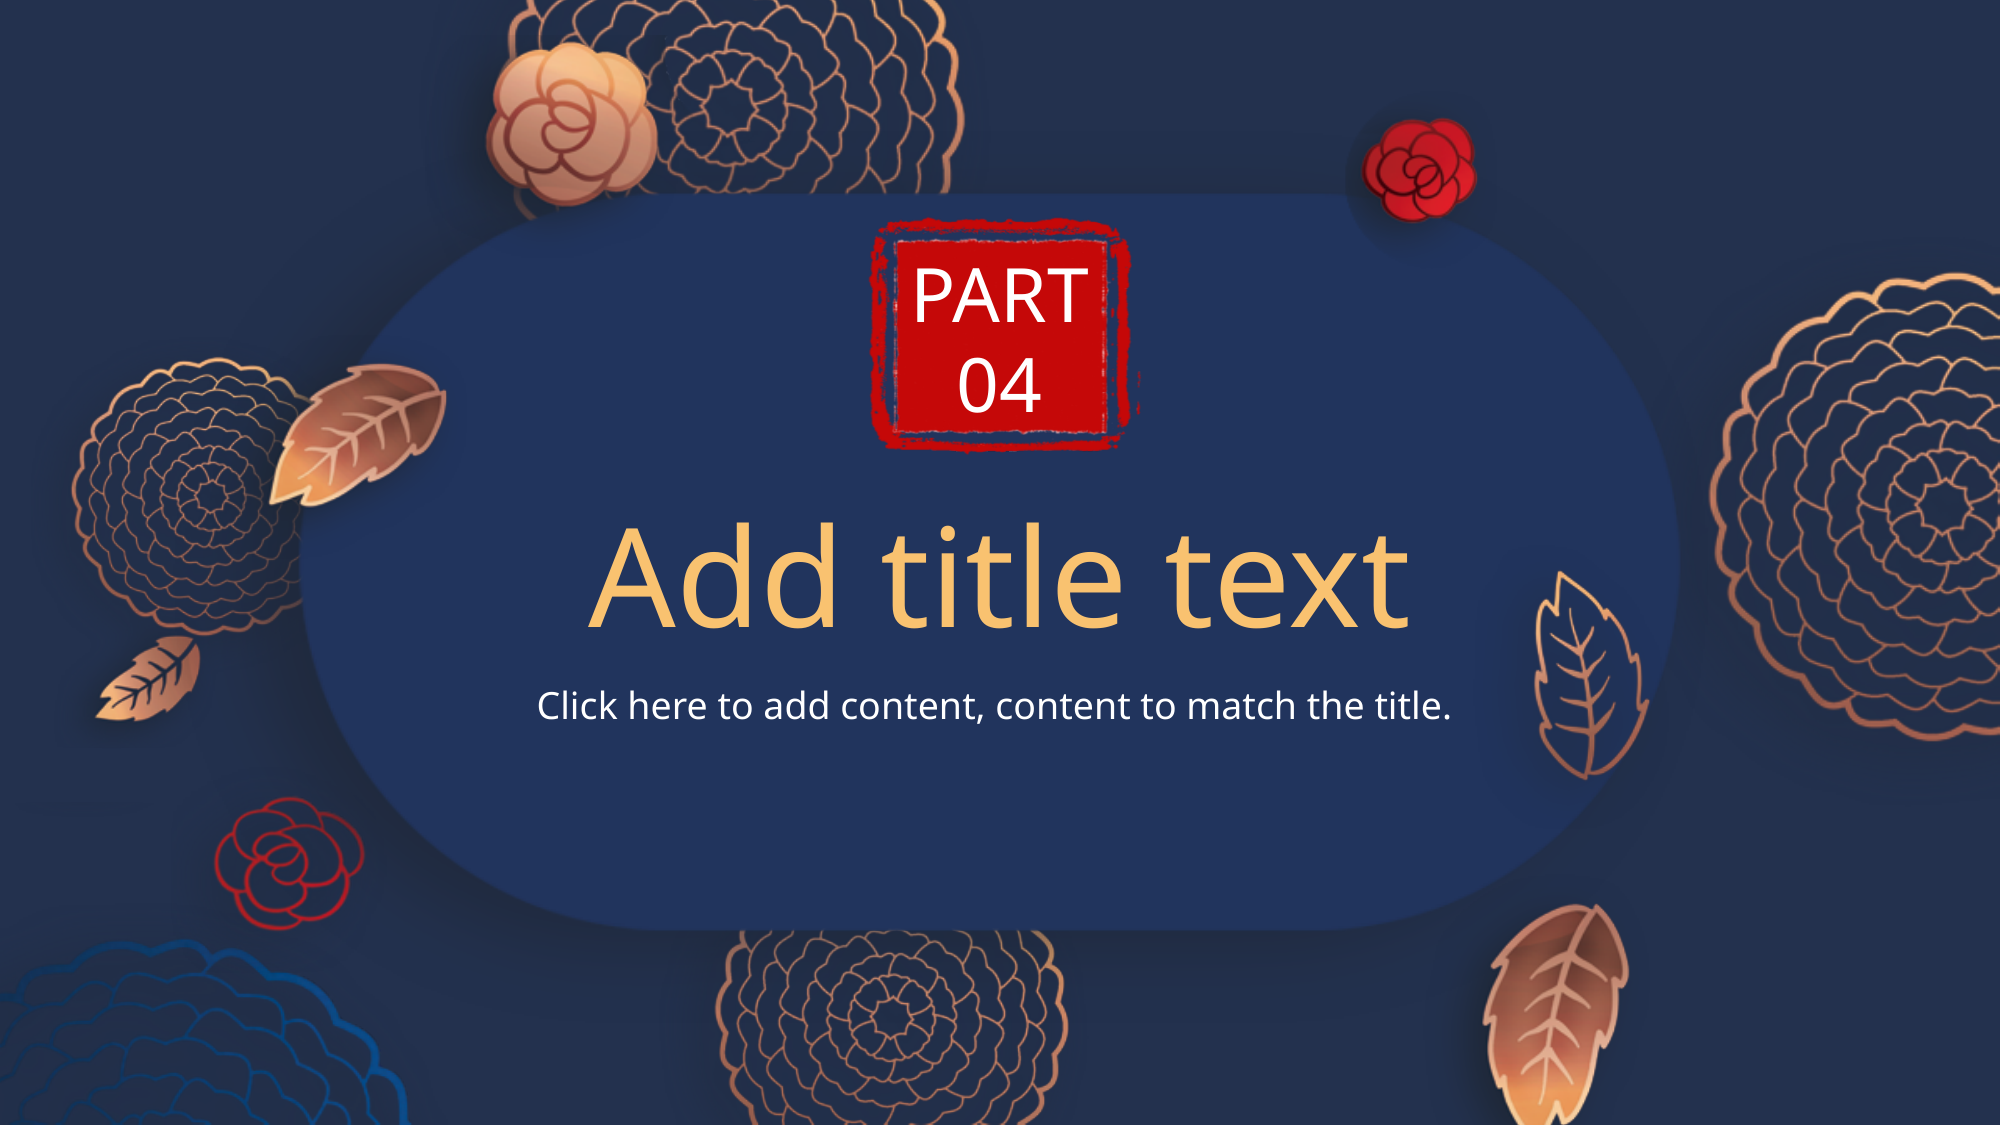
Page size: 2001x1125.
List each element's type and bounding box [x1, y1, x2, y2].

picture [0, 0, 2000, 1125]
text_box [840, 200, 1143, 459]
